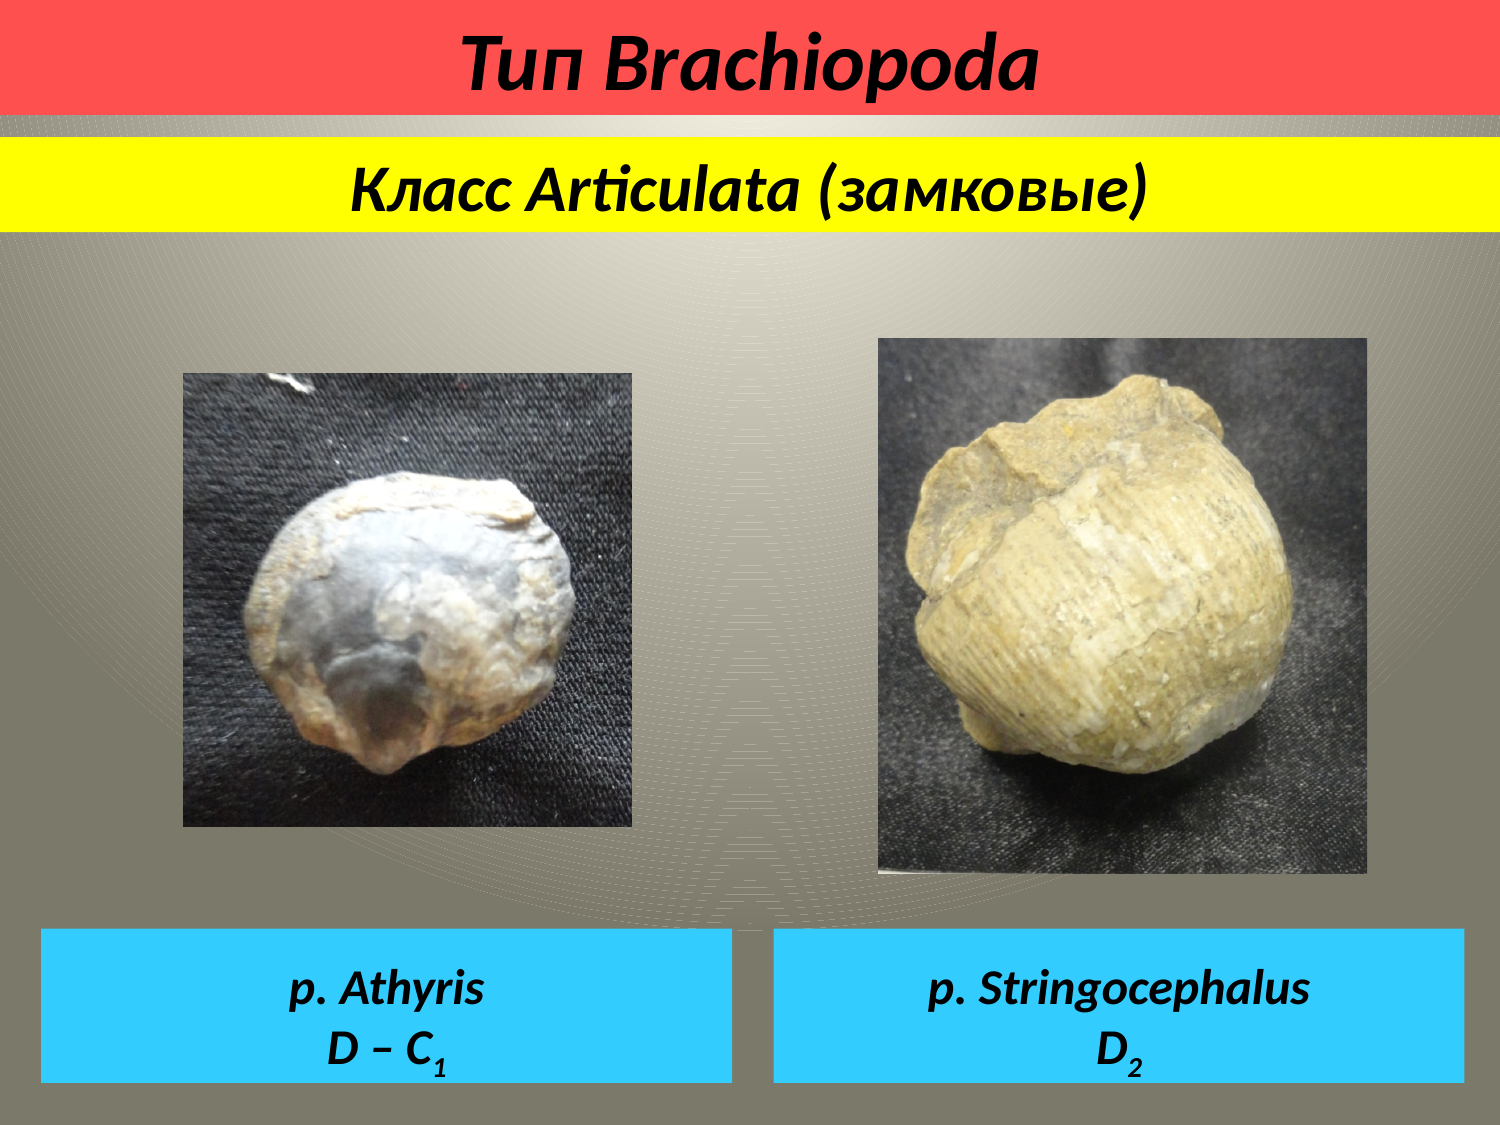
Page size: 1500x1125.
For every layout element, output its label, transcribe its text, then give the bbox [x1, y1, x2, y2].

text_box Тип Brachiopoda [0, 0, 1500, 115]
picture [180, 373, 635, 827]
text_box p. Athyris D – C1 [41, 928, 733, 1083]
text_box Класс Articulata (замковые) [0, 137, 1500, 233]
text_box p. Stringocephalus D2 [773, 928, 1465, 1083]
picture [854, 338, 1391, 874]
